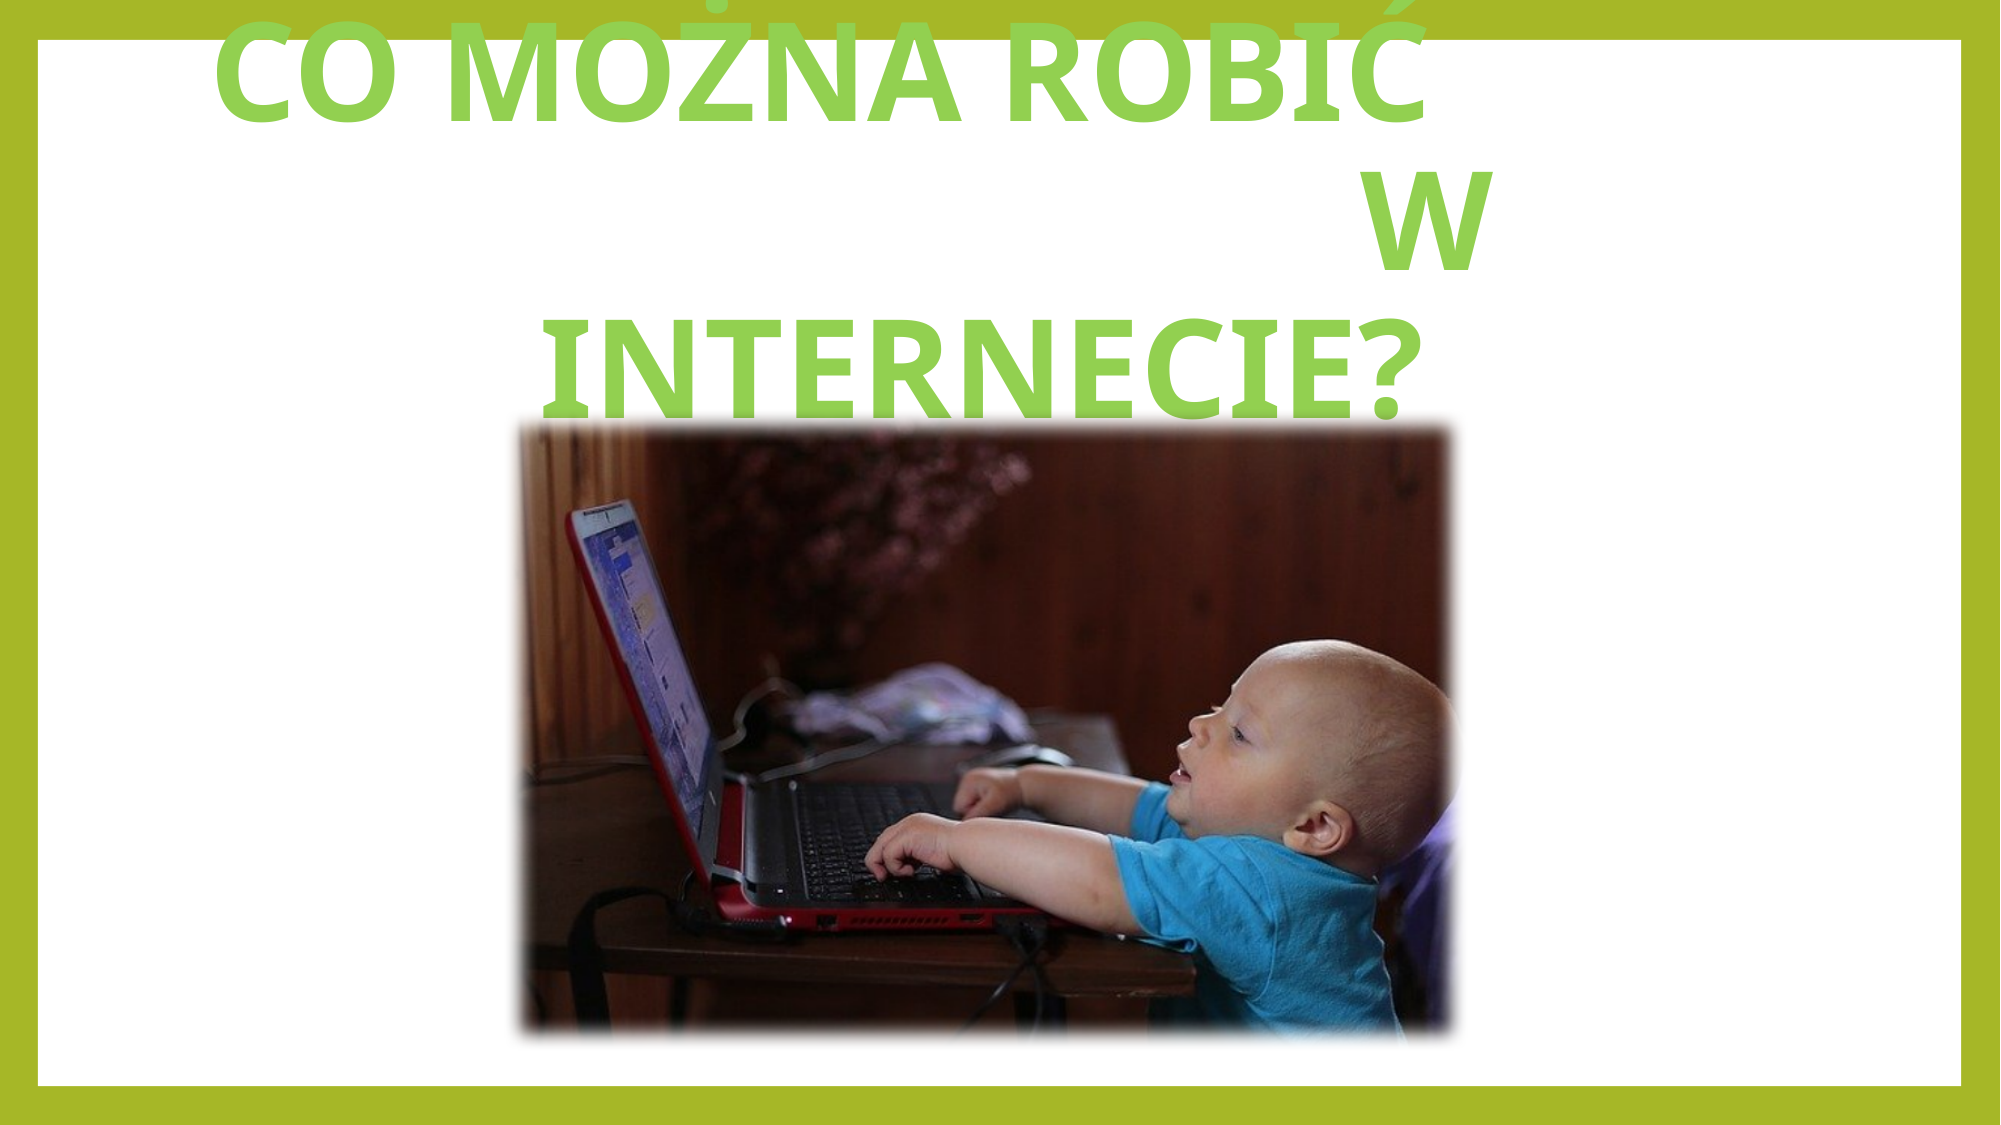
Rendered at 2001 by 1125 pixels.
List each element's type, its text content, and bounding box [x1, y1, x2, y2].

title CO MOŻNA ROBIĆ W INTERNECIE? [189, 114, 1810, 337]
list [504, 409, 1468, 1051]
